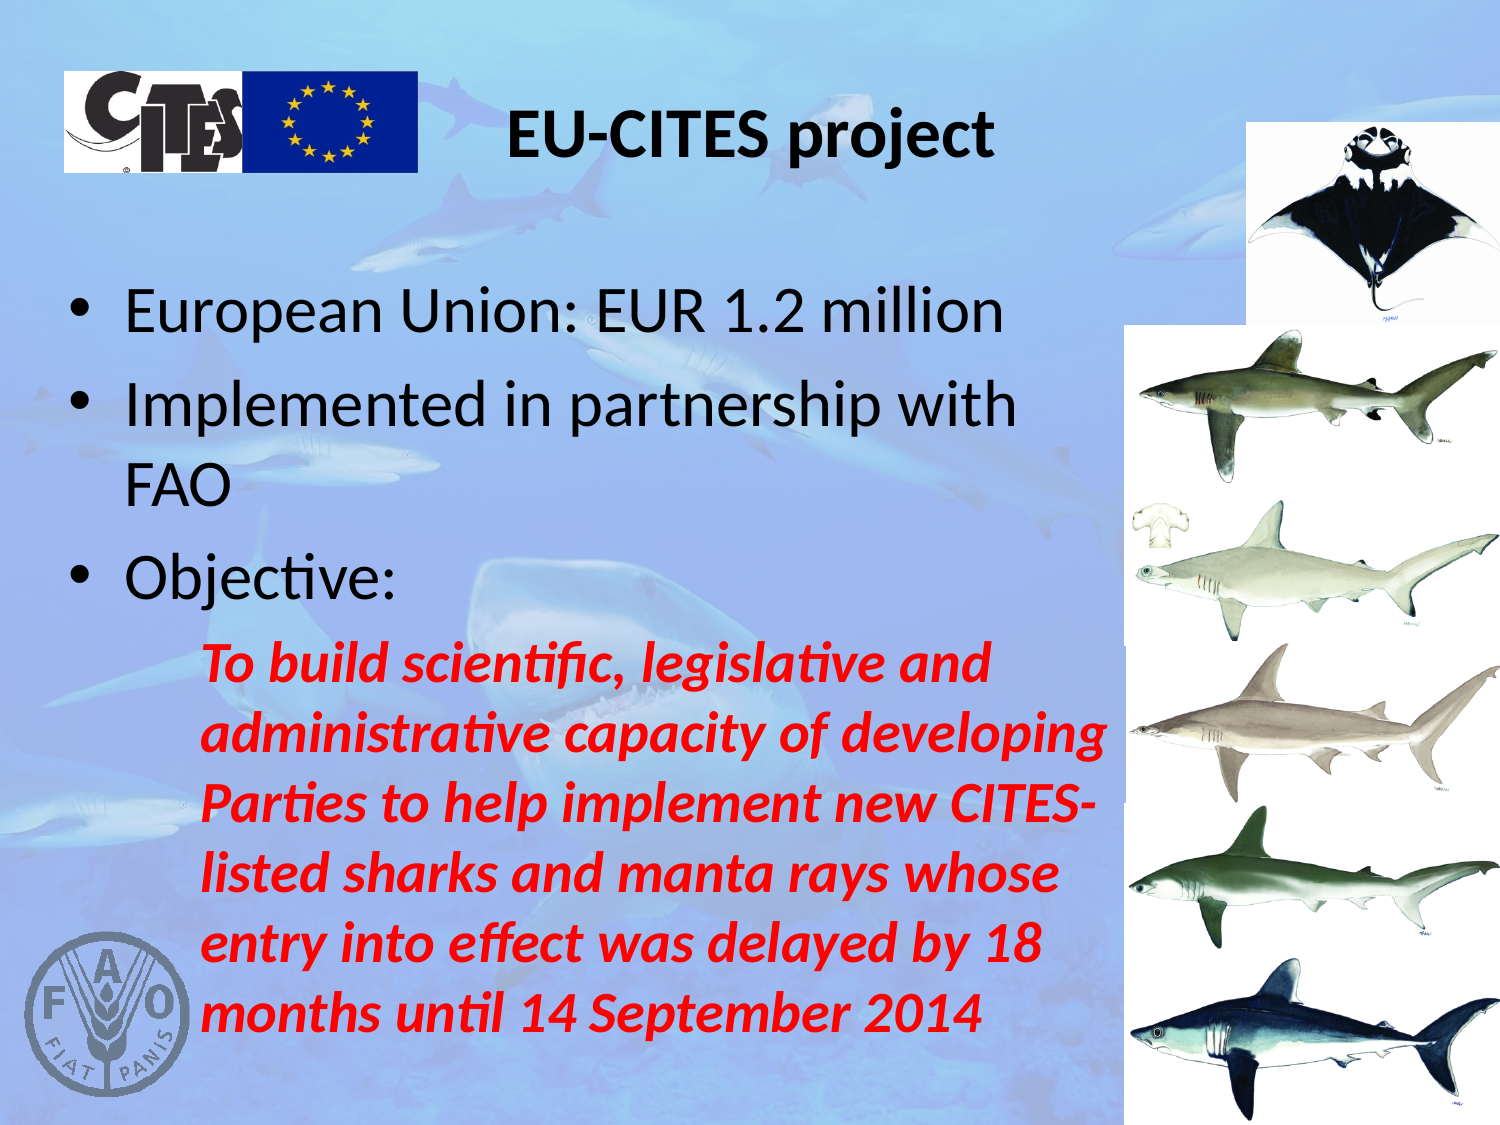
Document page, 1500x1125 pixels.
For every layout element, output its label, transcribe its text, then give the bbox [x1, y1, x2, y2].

picture [1123, 121, 1500, 1125]
list European Union: EUR 1.2 million Implemented in partnership with FAO Objective: To build scientific, legislative and administrative capacity of developing Parties to help implement new CITES-listed sharks and manta rays whose entry into effect was delayed by 18 months until 14 September 2014 [53, 258, 1127, 1002]
title EU-CITES project [76, 78, 1427, 266]
picture [64, 71, 418, 174]
